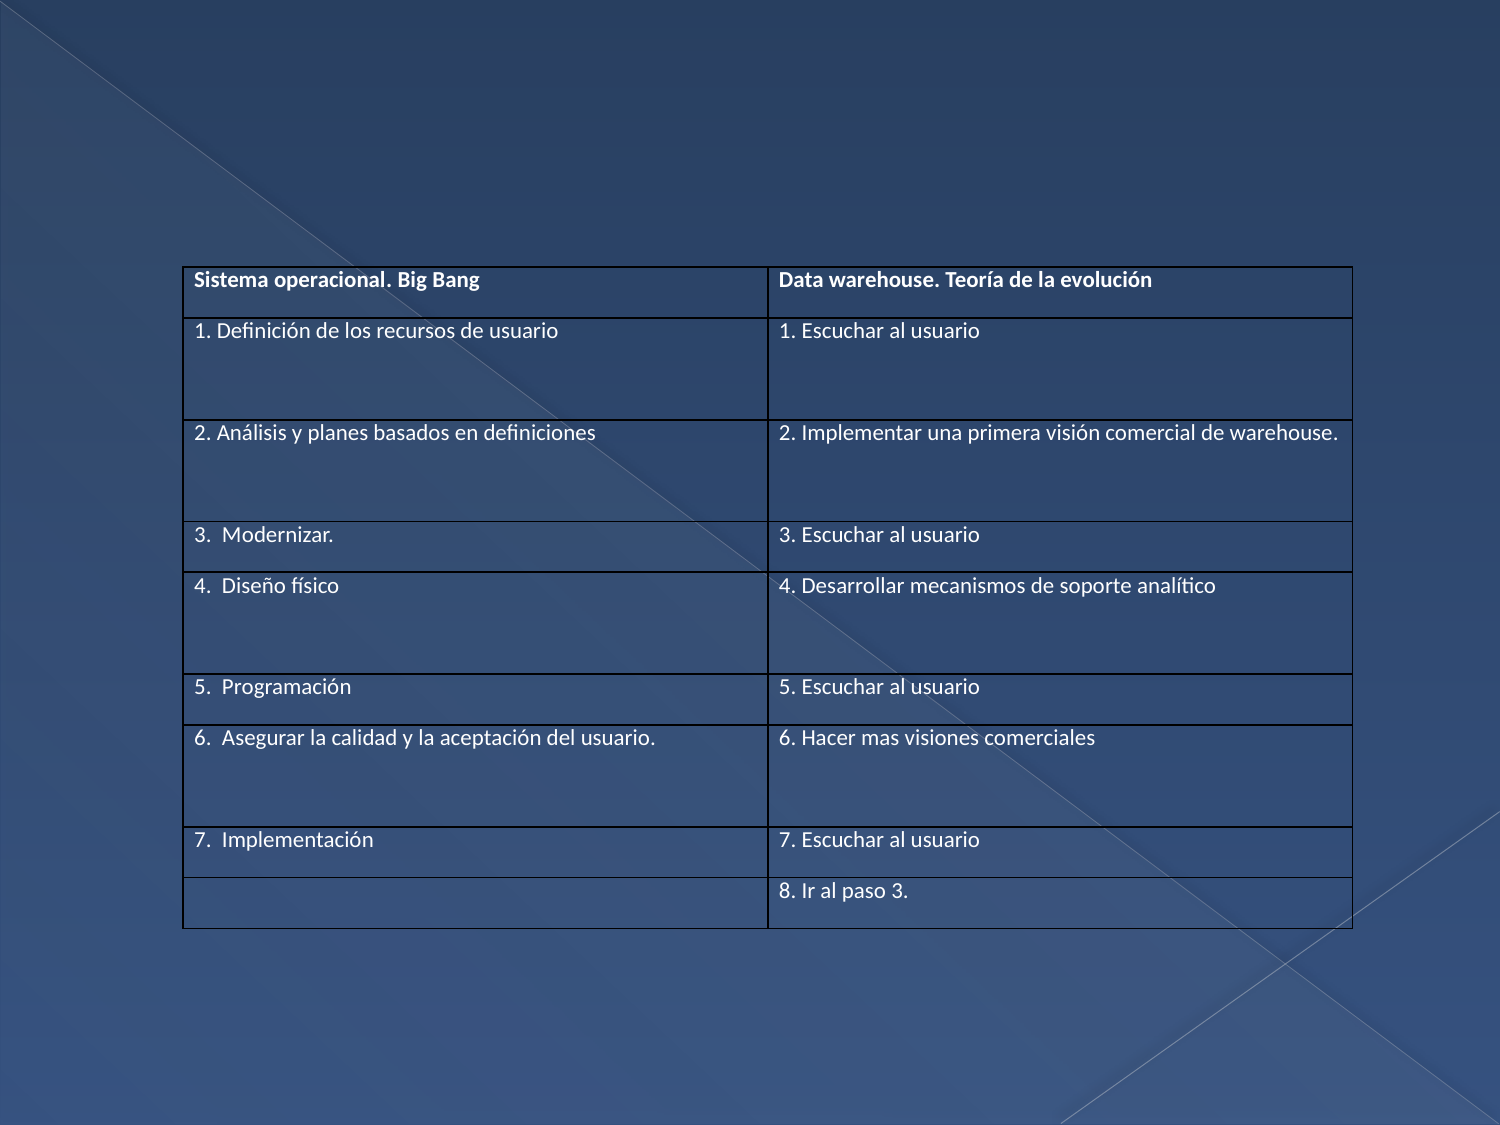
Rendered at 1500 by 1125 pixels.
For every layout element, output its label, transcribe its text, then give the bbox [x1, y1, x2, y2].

table_cell 1. Escuchar al usuario [769, 319, 1352, 419]
table_cell 4. Desarrollar mecanismos de soporte analítico [769, 573, 1352, 673]
table_header Sistema operacional. Big Bang [184, 268, 767, 317]
table_cell 7. Escuchar al usuario [769, 828, 1352, 877]
table_cell 4. Diseño físico [184, 573, 767, 673]
table_cell 3. Modernizar. [184, 522, 767, 571]
table_cell 8. Ir al paso 3. [769, 878, 1352, 928]
table_cell 3. Escuchar al usuario [769, 522, 1352, 571]
table_header Data warehouse. Teoría de la evolución [769, 268, 1352, 317]
table_cell 2. Análisis y planes basados en definiciones [184, 421, 767, 521]
table_cell 7. Implementación [184, 828, 767, 877]
table_cell 5. Escuchar al usuario [769, 675, 1352, 724]
table_cell 6. Hacer mas visiones comerciales [769, 726, 1352, 826]
table_cell 2. Implementar una primera visión comercial de warehouse. [769, 421, 1352, 521]
table_cell [184, 878, 767, 928]
table_cell 5. Programación [184, 675, 767, 724]
table_cell 1. Definición de los recursos de usuario [184, 319, 767, 419]
table_cell 6. Asegurar la calidad y la aceptación del usuario. [184, 726, 767, 826]
